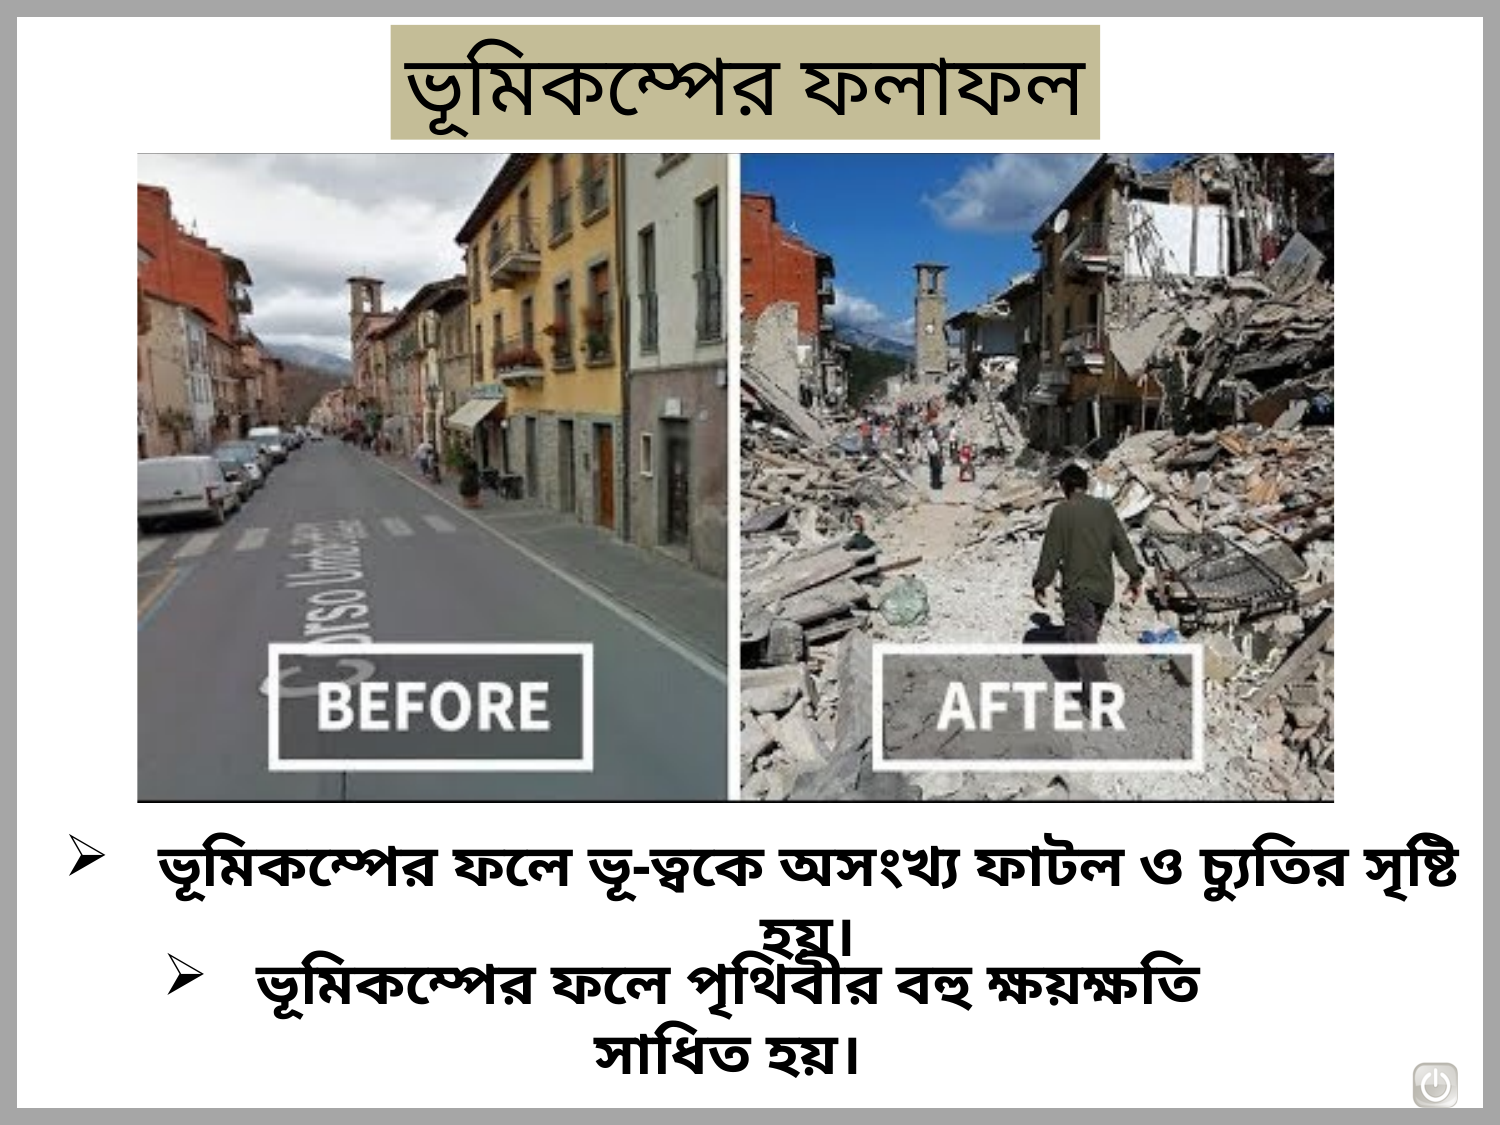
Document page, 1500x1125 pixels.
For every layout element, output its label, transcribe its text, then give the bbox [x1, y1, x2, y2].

text_box ভূমিকম্পের ফলে পৃথিবীর বহু ক্ষয়ক্ষতি সাধিত হয়। [87, 938, 1275, 1094]
text_box ভূমিকম্পের ফলে ভূ-ত্বকে অসংখ্য ফাটল ও চ্যুতির সৃষ্টি হয়। [23, 820, 1500, 976]
text_box ভূমিকম্পের ফলাফল [390, 24, 1101, 140]
picture [137, 152, 1335, 804]
